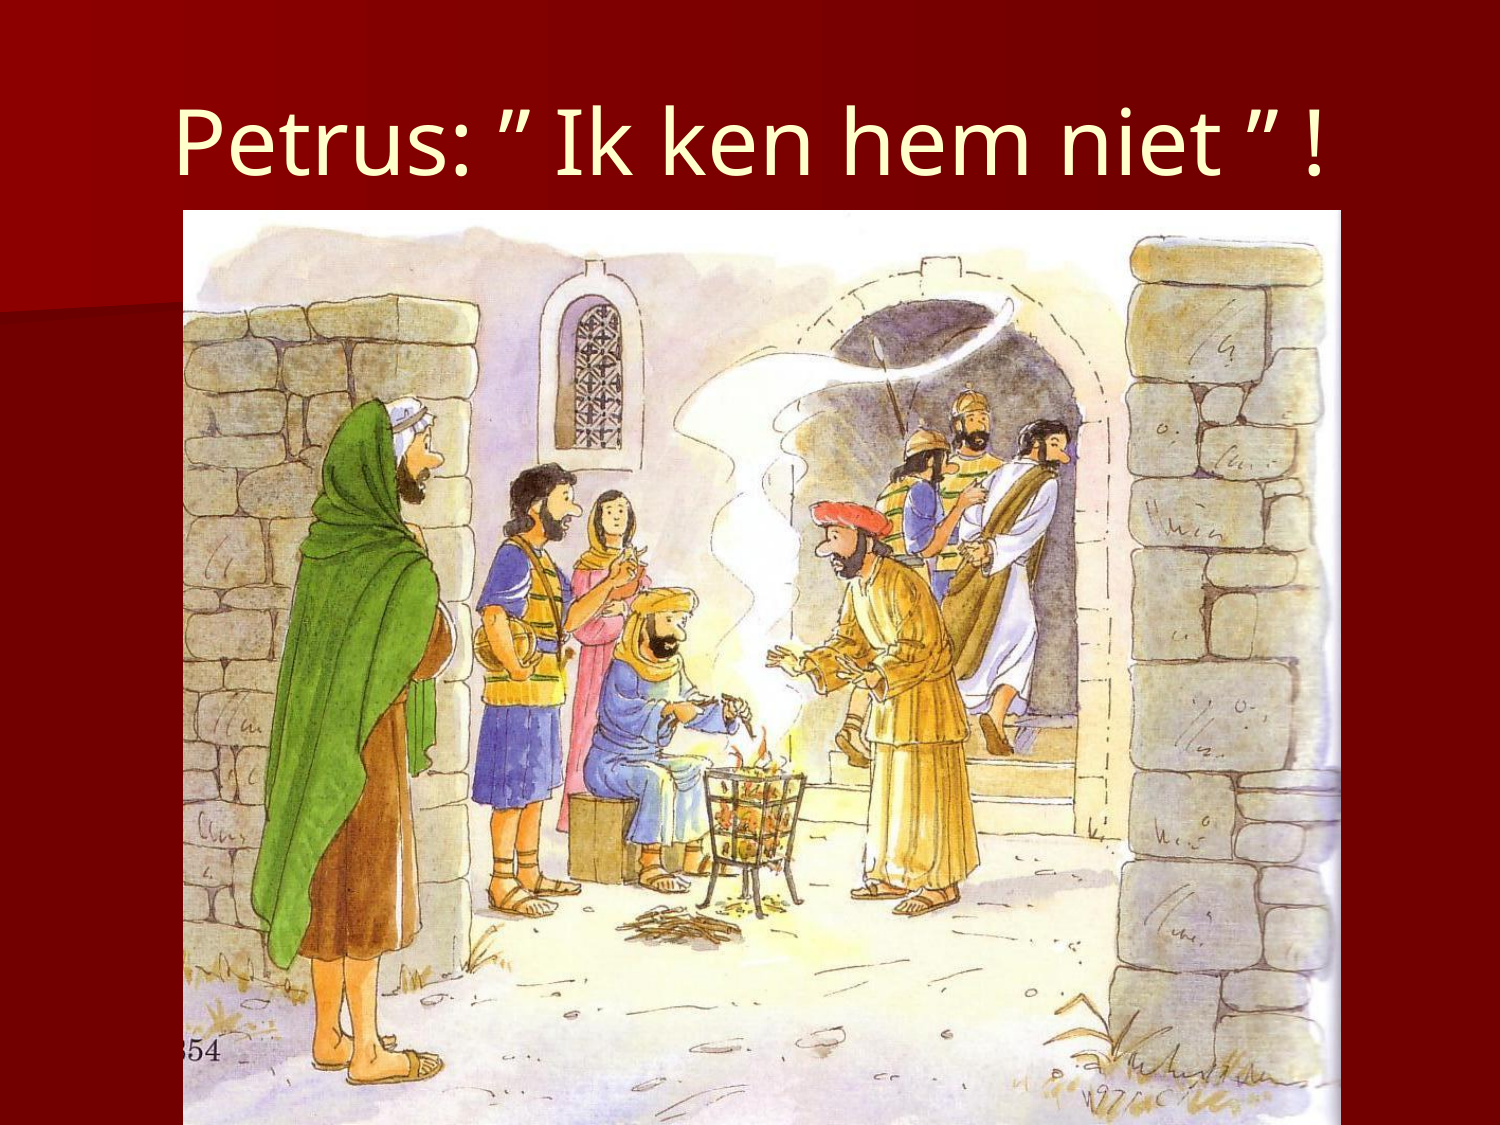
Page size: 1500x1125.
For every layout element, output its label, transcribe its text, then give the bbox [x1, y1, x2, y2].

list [183, 210, 1341, 1125]
title Petrus: ” Ik ken hem niet ” ! [75, 45, 1425, 233]
